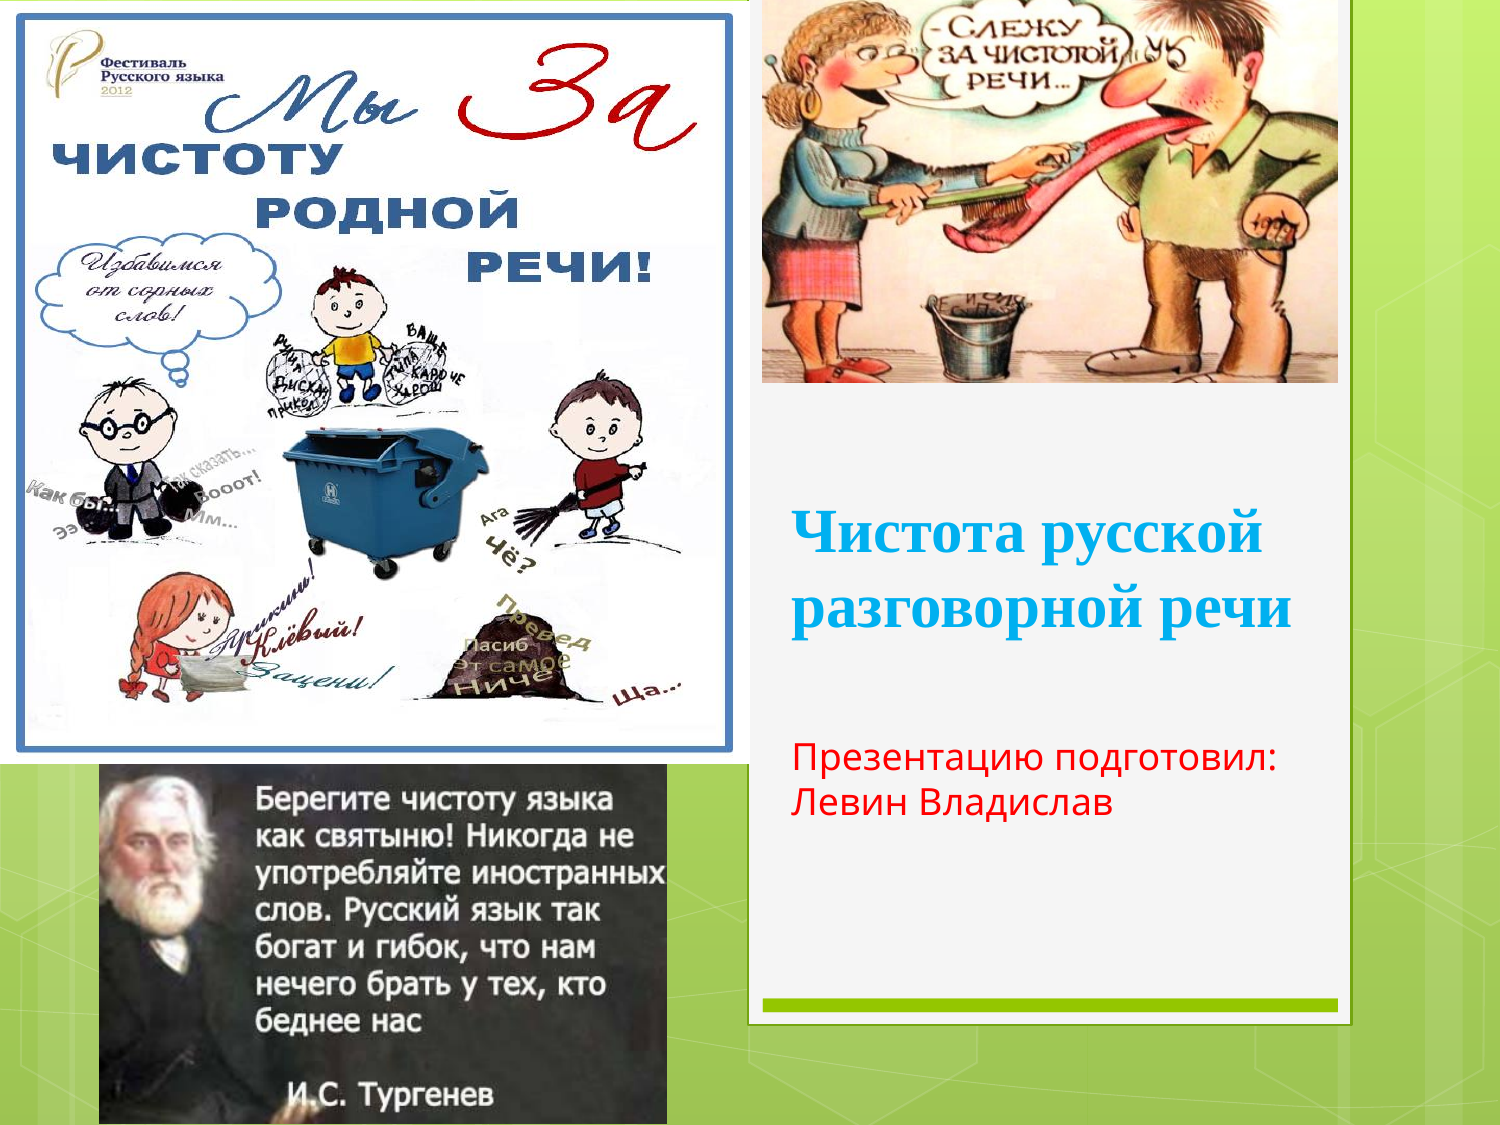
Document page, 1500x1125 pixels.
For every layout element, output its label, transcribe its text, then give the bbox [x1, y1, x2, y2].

subtitle Презентацию подготовил: Левин Владислав [776, 725, 1320, 933]
picture [762, 0, 1338, 383]
title Чистота русской разговорной речи [776, 393, 1320, 724]
picture [0, 1, 751, 1125]
